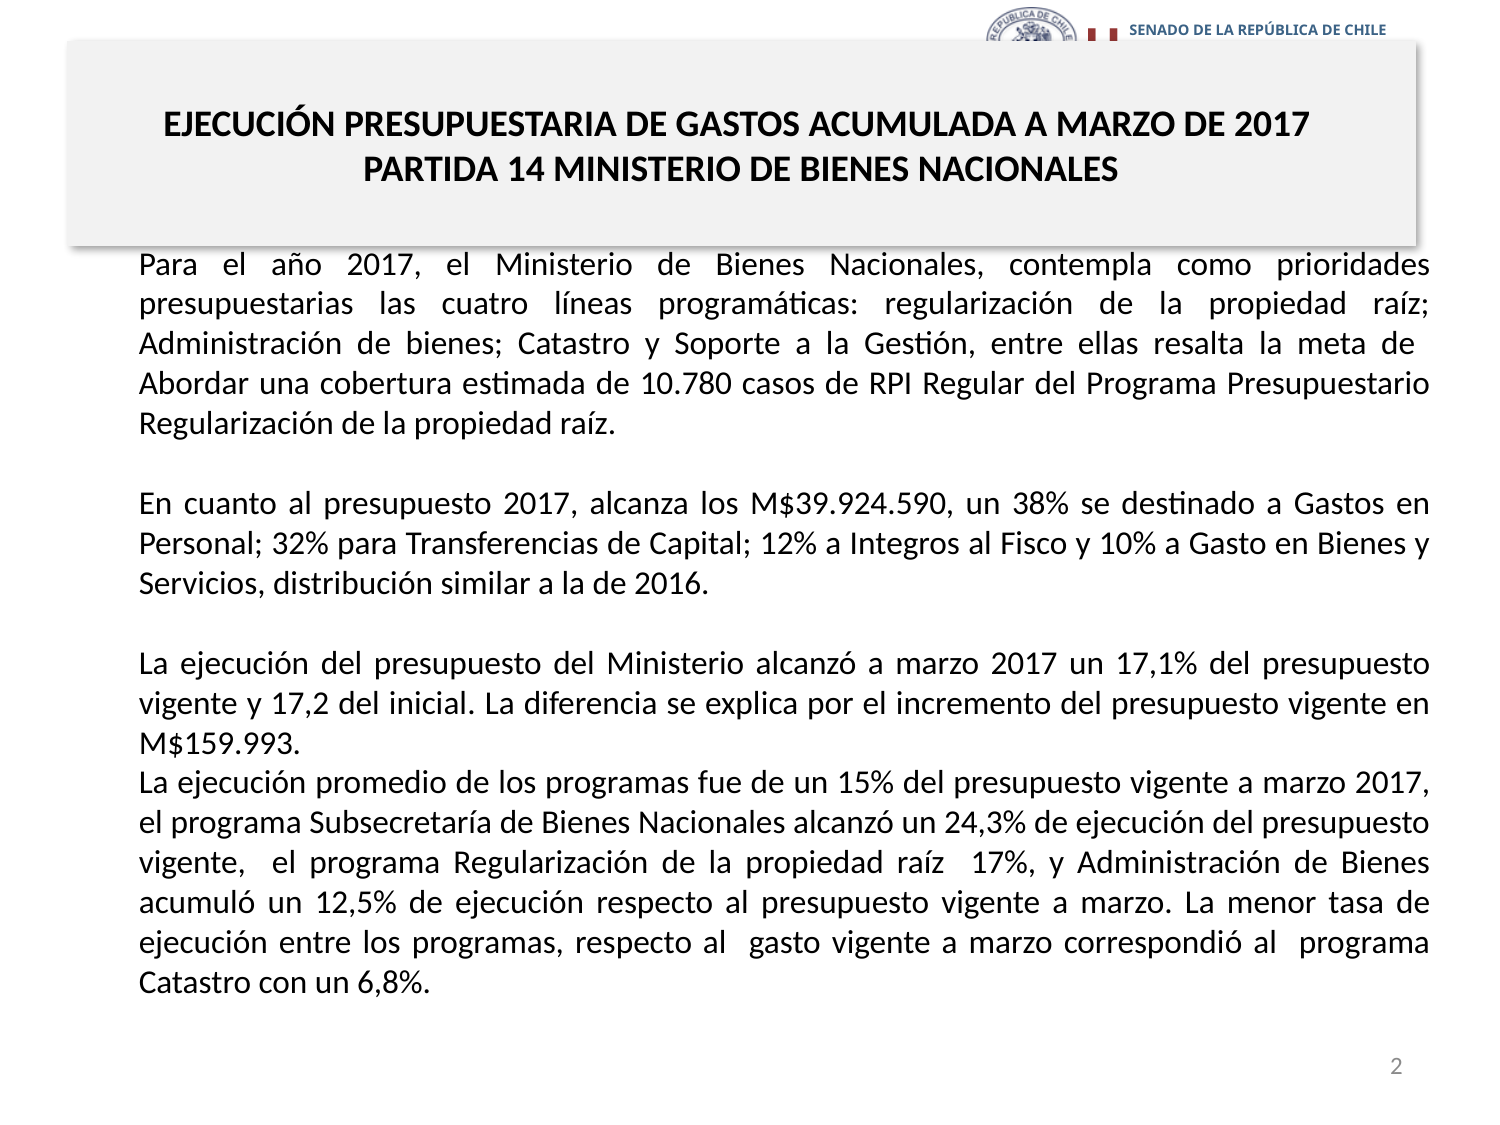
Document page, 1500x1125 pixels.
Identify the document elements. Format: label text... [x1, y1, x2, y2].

picture [986, 7, 1079, 41]
text_box Para el año 2017, el Ministerio de Bienes Nacionales, contempla como prioridades presupuestarias las cuatro líneas programáticas: regularización de la propiedad raíz; Administración de bienes; Catastro y Soporte a la Gestión, entre ellas resalta la meta de Abordar una cobertura estimada de 10.780 casos de RPI Regular del Programa Presupuestario Regularización de la propiedad raíz. En cuanto al presupuesto 2017, alcanza los M$39.924.590, un 38% se destinado a Gastos en Personal; 32% para Transferencias de Capital; 12% a Integros al Fisco y 10% a Gasto en Bienes y Servicios, distribución similar a la de 2016. La ejecución del presupuesto del Ministerio alcanzó a marzo 2017 un 17,1% del presupuesto vigente y 17,2 del inicial. La diferencia se explica por el incremento del presupuesto vigente en M$159.993. La ejecución promedio de los programas fue de un 15% del presupuesto vigente a marzo 2017, el programa Subsecretaría de Bienes Nacionales alcanzó un 24,3% de ejecución del presupuesto vigente, el programa Regularización de la propiedad raíz 17%, y Administración de Bienes acumuló un 12,5% de ejecución respecto al presupuesto vigente a marzo. La menor tasa de ejecución entre los programas, respecto al gasto vigente a marzo correspondió al programa Catastro con un 6,8%. [123, 234, 1447, 1048]
slide_number 2 [1067, 1048, 1418, 1095]
title EJECUCIÓN PRESUPUESTARIA DE GASTOS ACUMULADA A MARZO DE 2017 PARTIDA 14 MINISTERIO DE BIENES NACIONALES [67, 41, 1415, 234]
text_box [63, 231, 1414, 1047]
